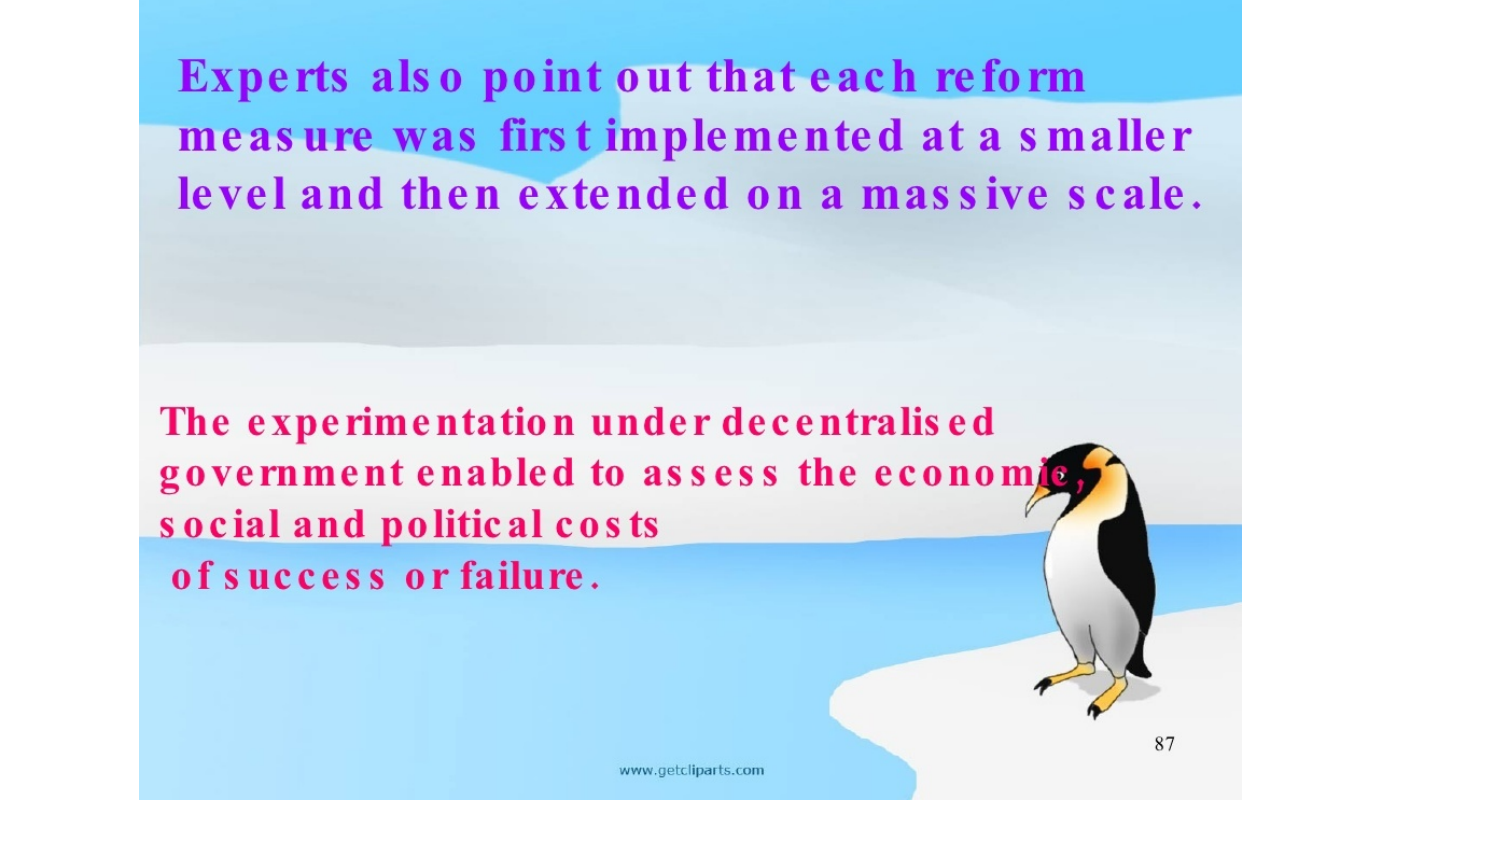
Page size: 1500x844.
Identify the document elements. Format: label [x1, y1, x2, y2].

picture [139, 0, 1243, 801]
